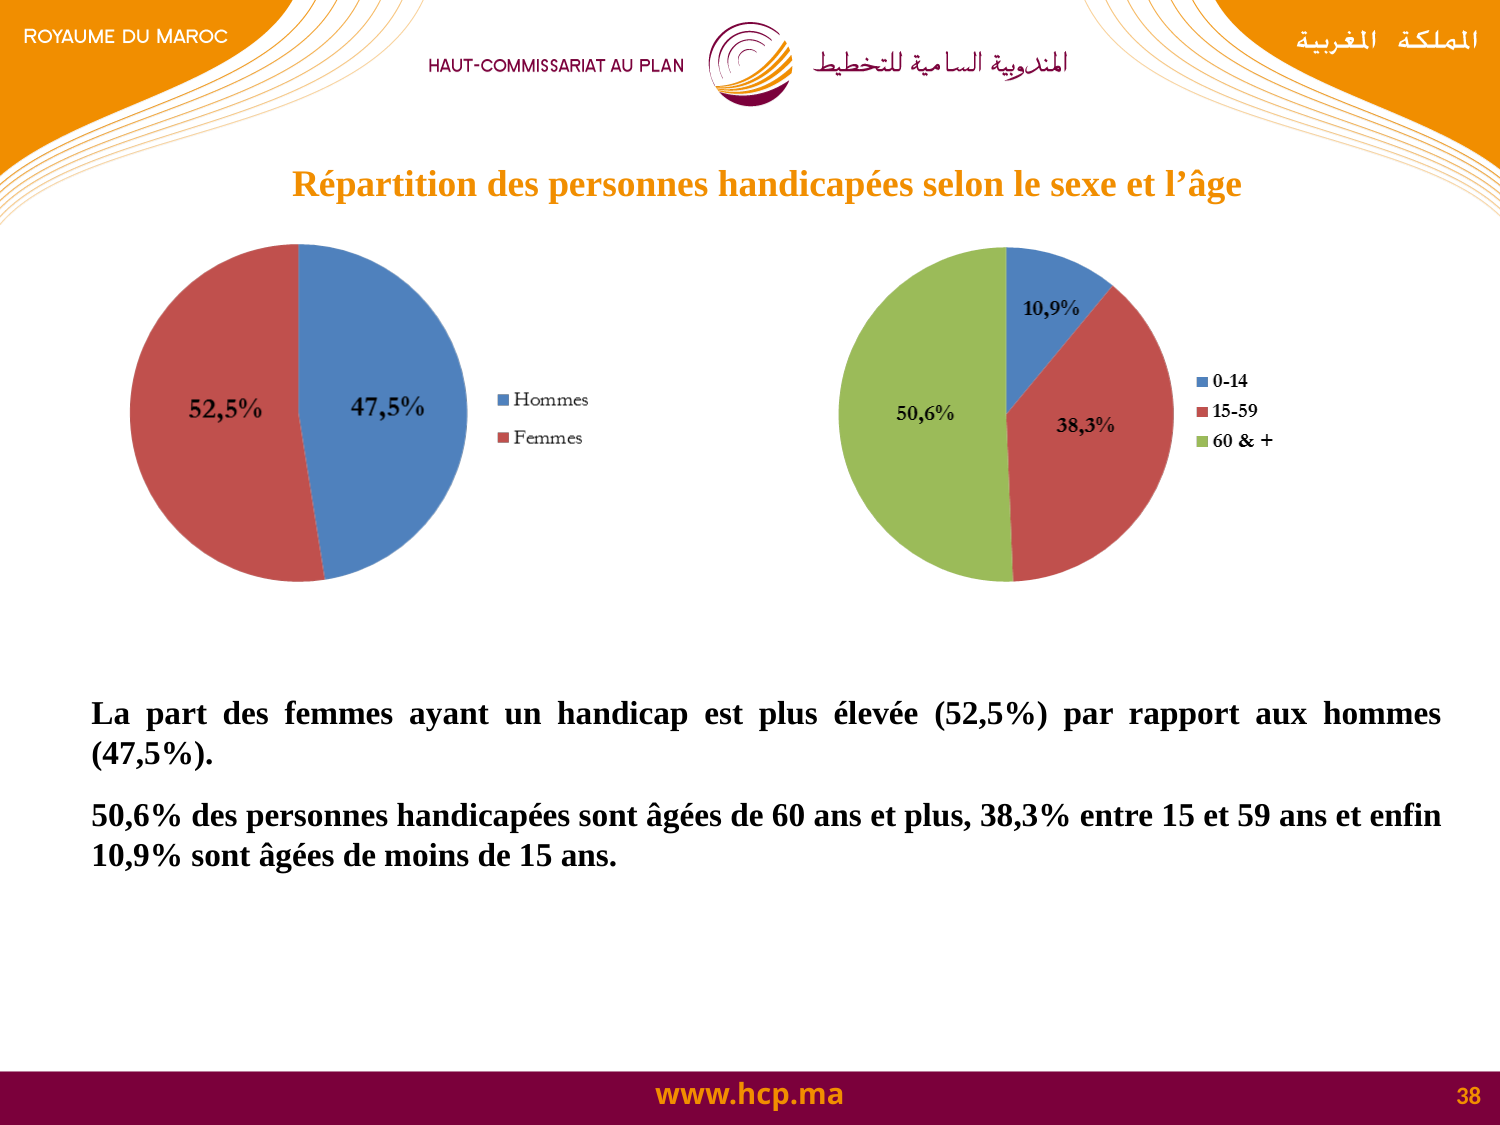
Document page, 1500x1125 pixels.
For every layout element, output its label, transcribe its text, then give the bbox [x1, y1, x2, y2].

picture [0, 0, 1500, 1125]
text_box Répartition des personnes handicapées selon le sexe et l’âge [277, 152, 1259, 212]
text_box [89, 222, 617, 607]
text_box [809, 228, 1293, 600]
slide_number 38 [1269, 1068, 1497, 1122]
text_box La part des femmes ayant un handicap est plus élevée (52,5%) par rapport aux hommes (47,5%). 50,6% des personnes handicapées sont âgées de 60 ans et plus, 38,3% entre 15 et 59 ans et enfin 10,9% sont âgées de moins de 15 ans. [76, 683, 1459, 881]
